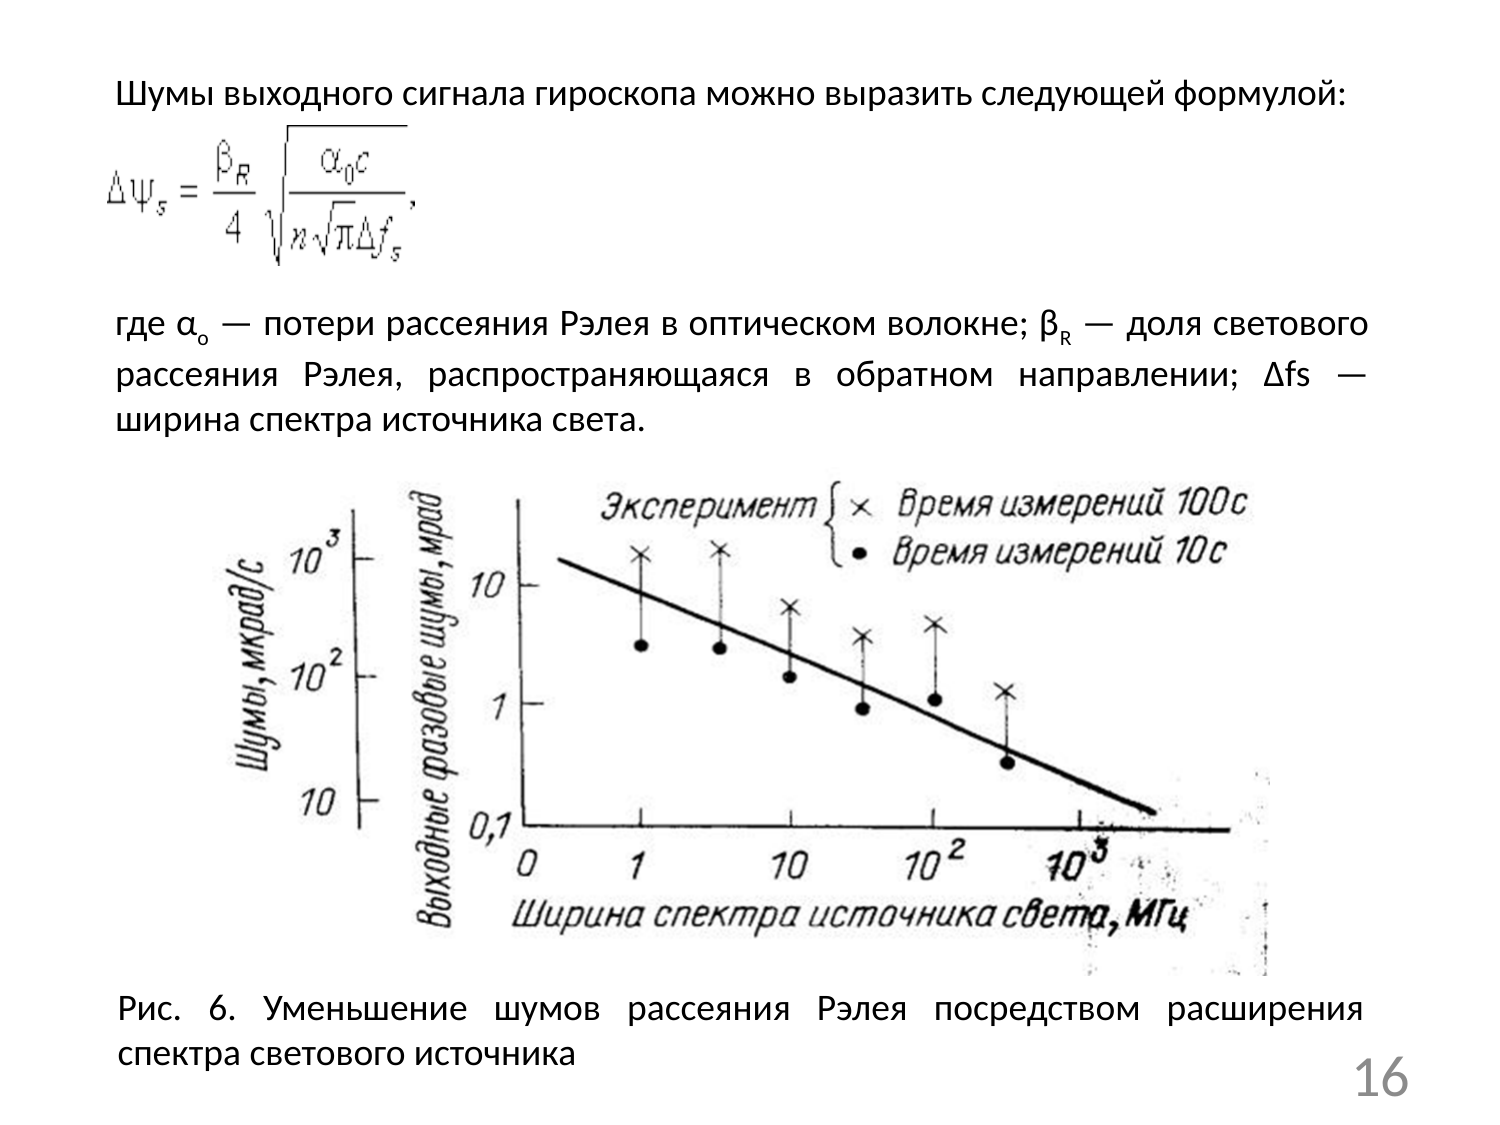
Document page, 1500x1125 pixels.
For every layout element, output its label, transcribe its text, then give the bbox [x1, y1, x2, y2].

text_box где αо — потери рассеяния Рэлея в оптическом волокне; βR — доля светового рассеяния Рэлея, распространяющаяся в обрат­ном направлении; Δfs — ширина спектра источника света. [100, 290, 1384, 447]
text_box Шумы выходного сигнала гироскопа можно выразить следующей формулой: [100, 60, 1389, 121]
slide_number 16 [1074, 1042, 1425, 1103]
picture [212, 467, 1271, 977]
picture [106, 125, 415, 267]
text_box Рис. 6. Уменьшение шумов рассеяния Рэлея посредством расширения спектра светового источника [102, 975, 1380, 1081]
